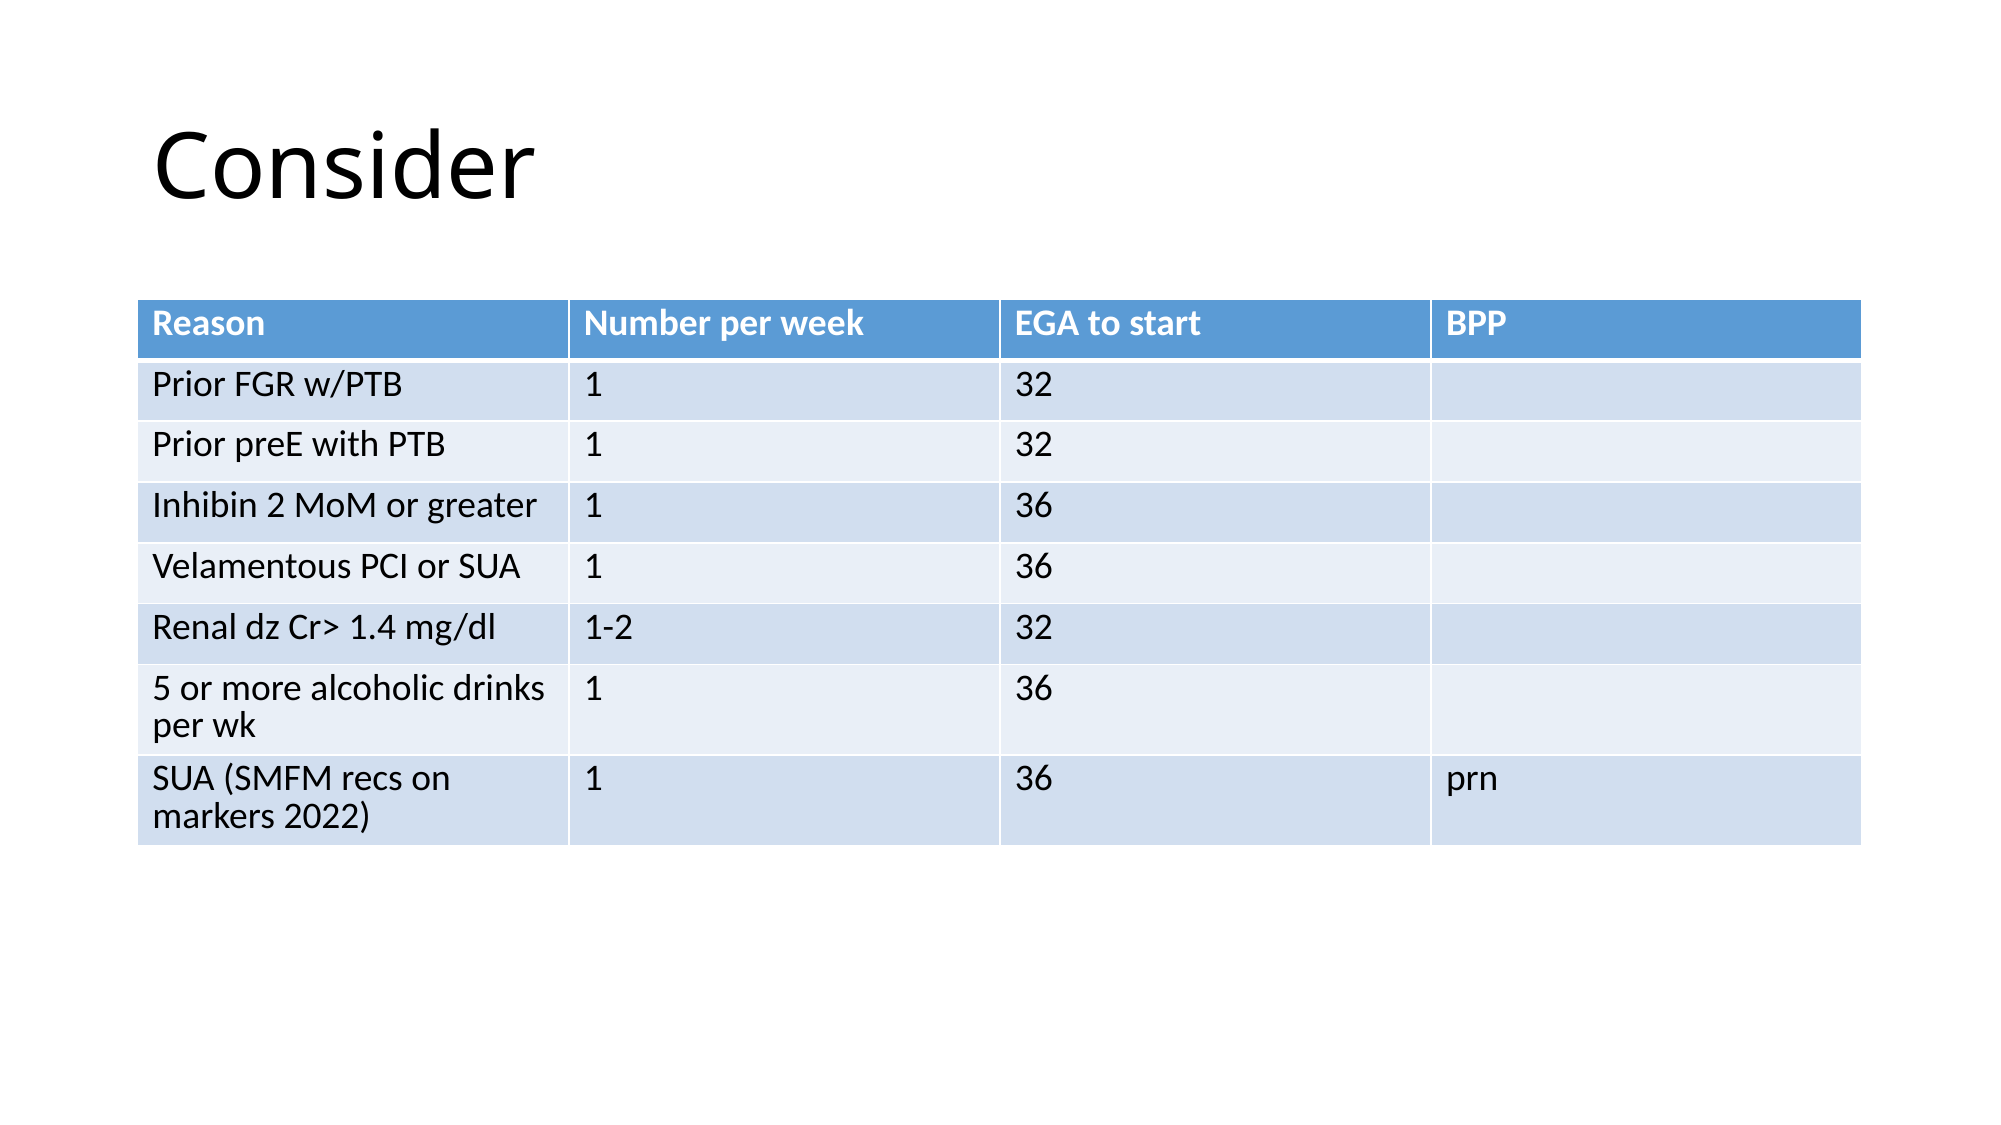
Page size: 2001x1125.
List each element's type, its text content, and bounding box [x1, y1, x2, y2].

table_cell 1 [570, 483, 999, 542]
table_cell 1 [570, 665, 999, 754]
table_cell 32 [1001, 422, 1430, 481]
table_header Number per week [570, 300, 999, 358]
table_cell [1432, 665, 1861, 754]
table_cell 32 [1001, 363, 1430, 420]
table_cell [1432, 544, 1861, 603]
table_cell 36 [1001, 544, 1430, 603]
table_cell [1432, 604, 1861, 664]
table_cell 32 [1001, 604, 1430, 664]
table_cell Renal dz Cr> 1.4 mg/dl [138, 604, 568, 664]
table_header EGA to start [1001, 300, 1430, 358]
table_cell Velamentous PCI or SUA [138, 544, 568, 603]
table_cell 36 [1001, 483, 1430, 542]
table_cell Prior preE with PTB [138, 422, 568, 481]
table_header BPP [1432, 300, 1861, 358]
table_cell [1432, 422, 1861, 481]
table_cell 1 [570, 422, 999, 481]
table_cell 36 [1001, 665, 1430, 754]
table_cell 1 [570, 544, 999, 603]
table_cell 1 [570, 363, 999, 420]
table_cell prn [1432, 756, 1861, 845]
table_cell [1432, 363, 1861, 420]
table_cell 36 [1001, 756, 1430, 845]
table_cell [1432, 483, 1861, 542]
table_cell SUA (SMFM recs on markers 2022) [138, 756, 568, 845]
table_cell 5 or more alcoholic drinks per wk [138, 665, 568, 754]
table_cell 1-2 [570, 604, 999, 664]
table_cell 1 [570, 756, 999, 845]
title Consider [137, 59, 1863, 278]
table_header Reason [138, 300, 568, 358]
table_cell Inhibin 2 MoM or greater [138, 483, 568, 542]
table_cell Prior FGR w/PTB [138, 363, 568, 420]
